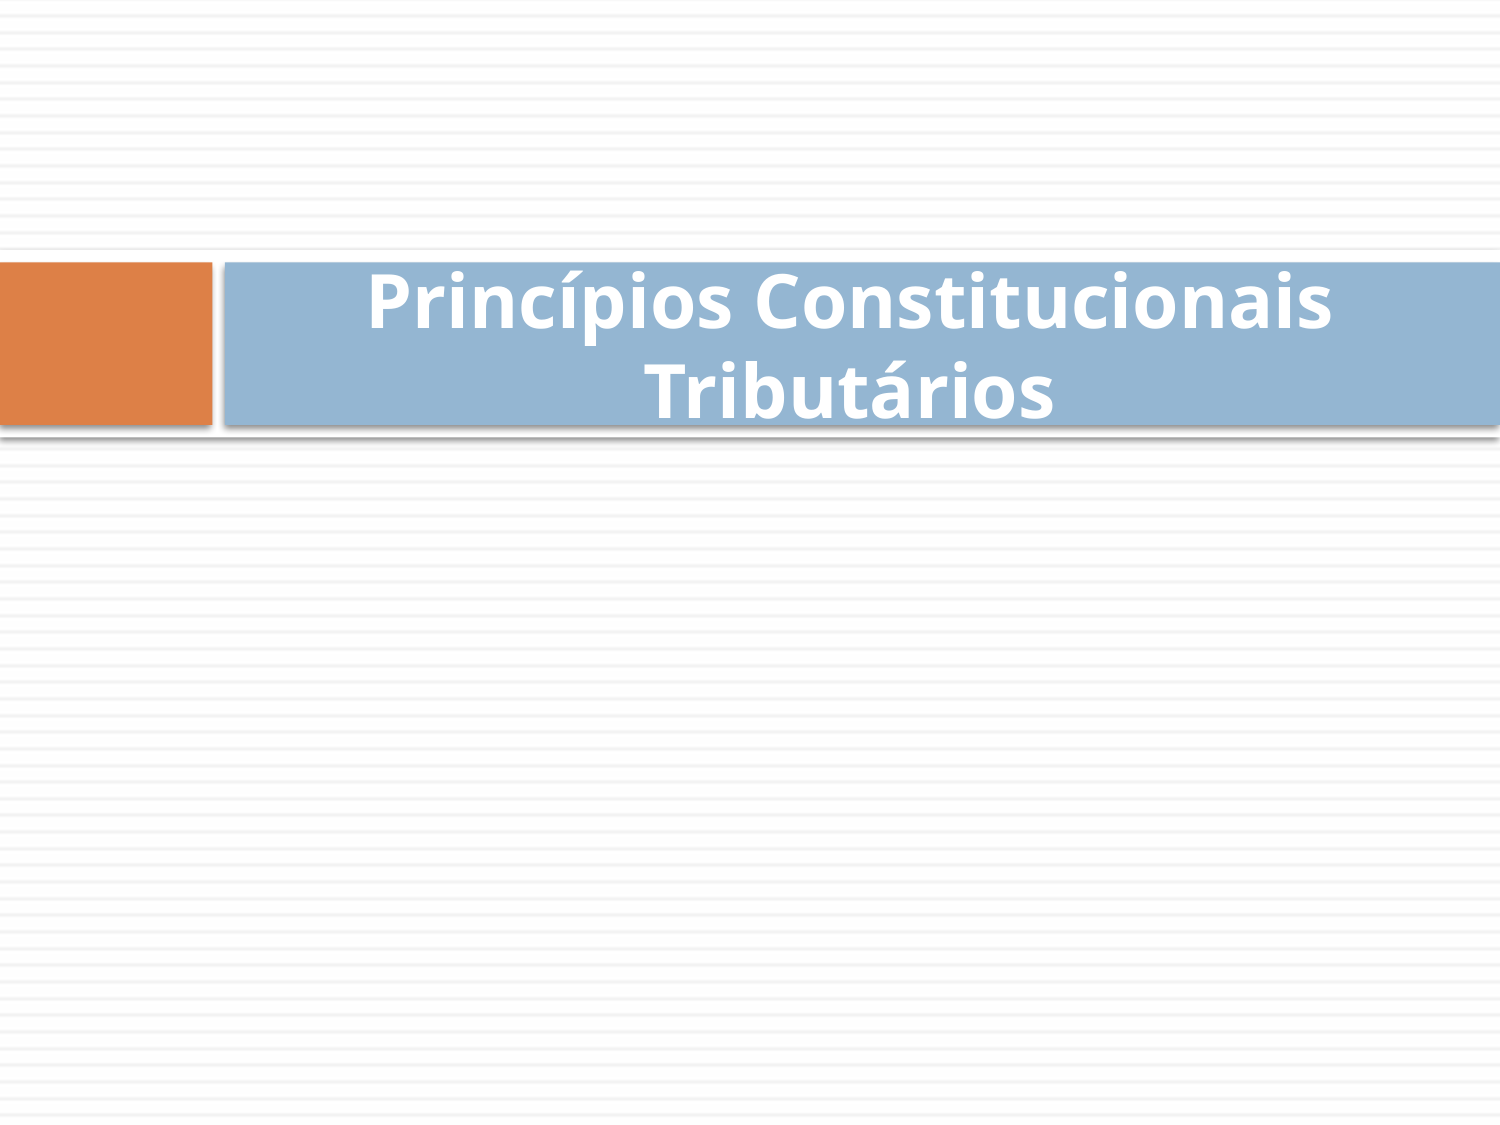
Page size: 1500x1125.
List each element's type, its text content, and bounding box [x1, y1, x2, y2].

title Princípios Constitucionais Tributários [225, 262, 1475, 425]
